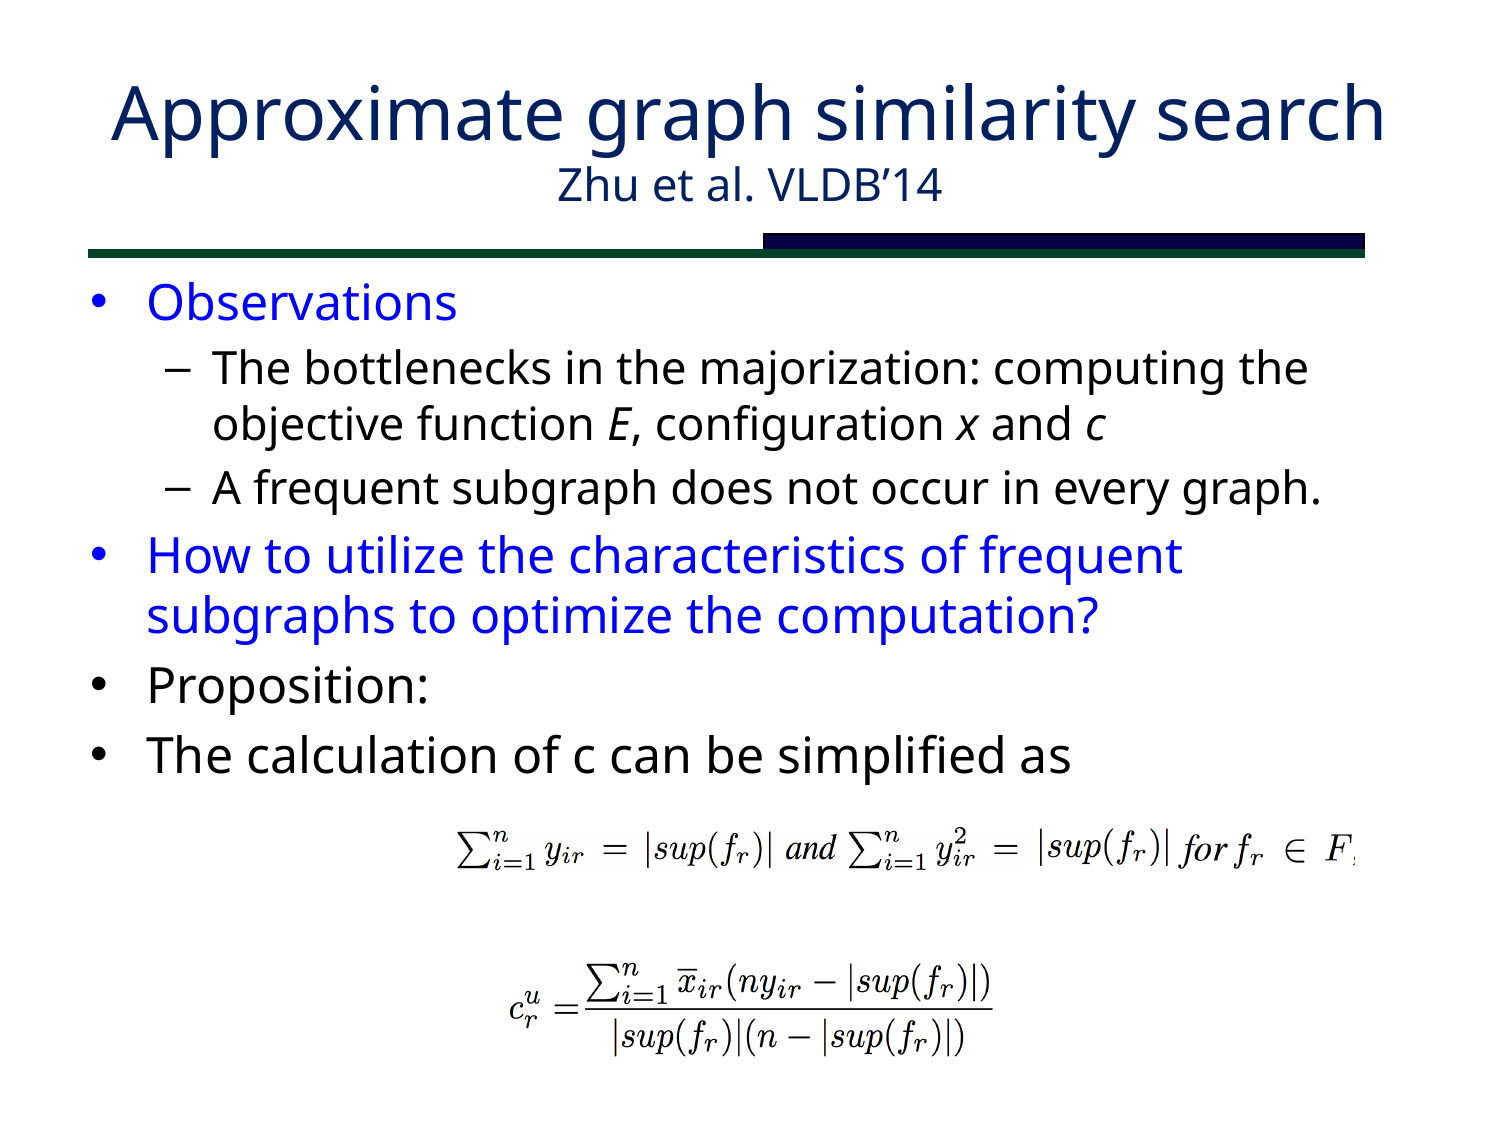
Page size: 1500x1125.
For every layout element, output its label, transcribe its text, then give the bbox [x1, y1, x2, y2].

picture [485, 953, 999, 1059]
list Observations The bottlenecks in the majorization: computing the objective function E, configuration x and c A frequent subgraph does not occur in every graph. How to utilize the characteristics of frequent subgraphs to optimize the computation? Proposition: The calculation of c can be simplified as [75, 262, 1425, 1005]
title Approximate graph similarity search Zhu et al. VLDB’14 [75, 44, 1425, 232]
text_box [454, 824, 1355, 875]
